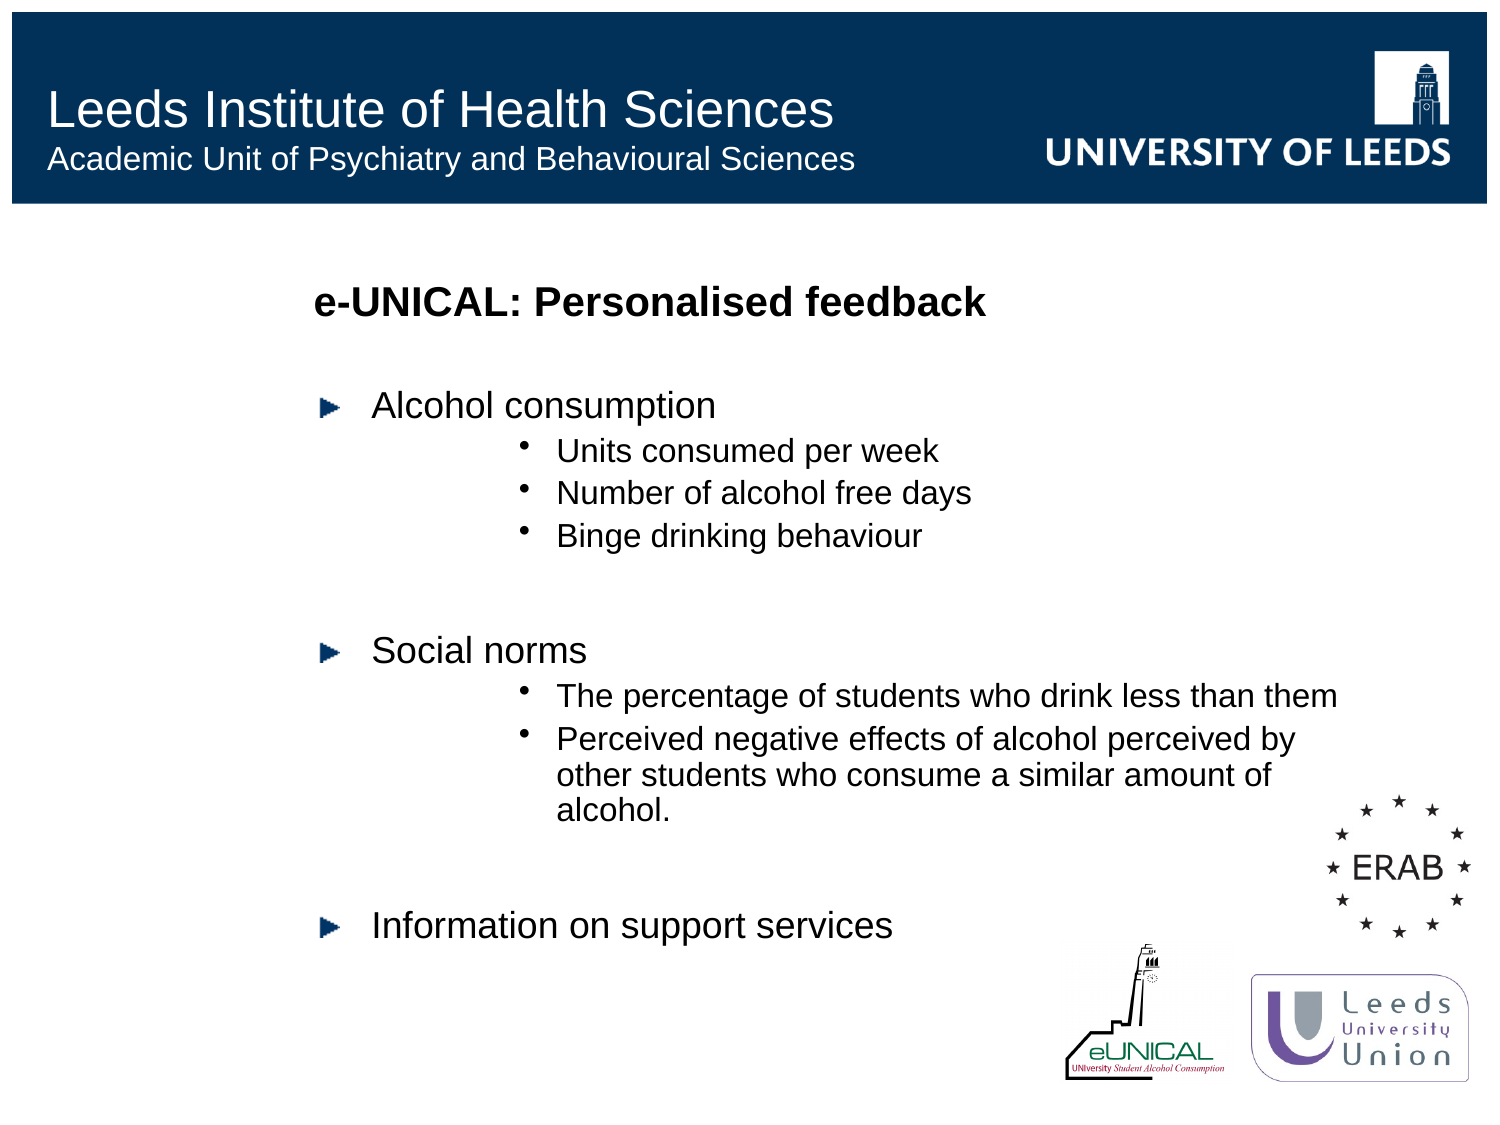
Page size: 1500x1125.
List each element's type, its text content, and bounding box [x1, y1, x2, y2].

picture [1250, 974, 1469, 1082]
title Leeds Institute of Health Sciences Academic Unit of Psychiatry and Behavioural Sciences [41, 28, 1010, 185]
picture [1059, 940, 1235, 1086]
picture [313, 910, 340, 938]
picture [313, 636, 340, 663]
picture [1008, 12, 1488, 204]
picture [313, 391, 340, 418]
list e-UNICAL: Personalised feedback Alcohol consumption Units consumed per week Number of alcohol free days Binge drinking behaviour Social norms The percentage of students who drink less than them Perceived negative effects of alcohol perceived by other students who consume a similar amount of alcohol. Information on support services [283, 273, 1375, 925]
picture [1325, 794, 1471, 938]
